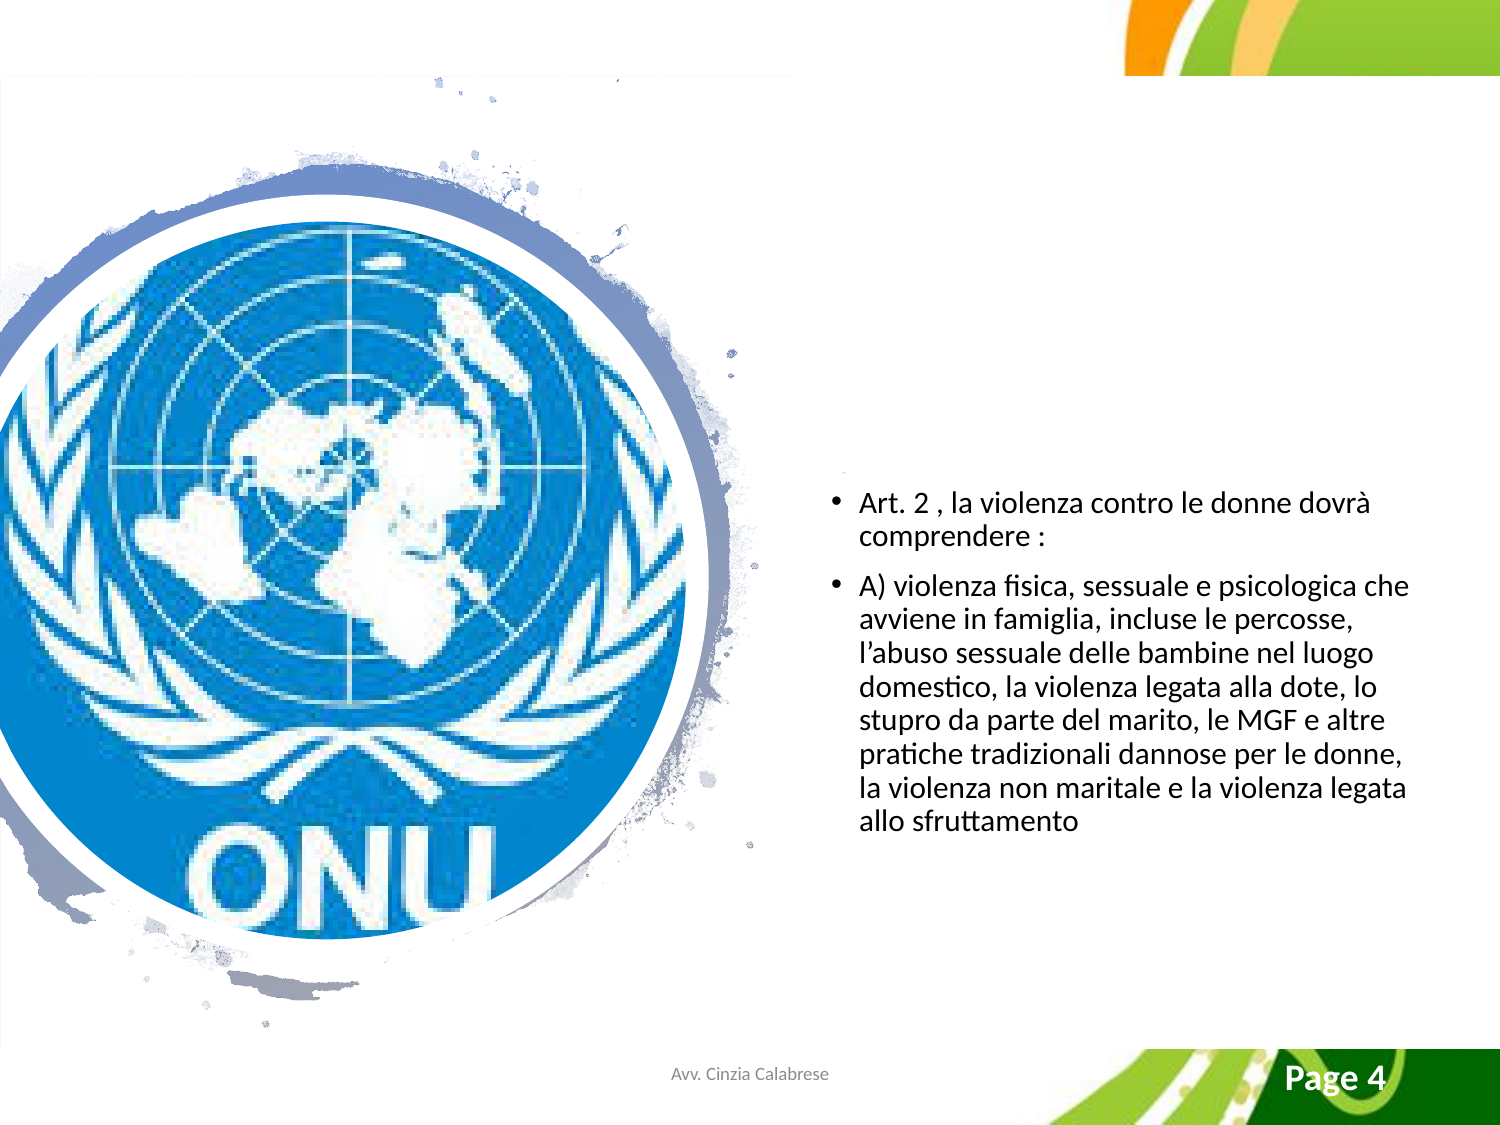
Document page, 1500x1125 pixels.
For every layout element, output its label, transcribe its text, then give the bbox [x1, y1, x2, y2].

picture [0, 0, 1500, 1125]
footer Avv. Cinzia Calabrese [496, 1049, 1004, 1103]
